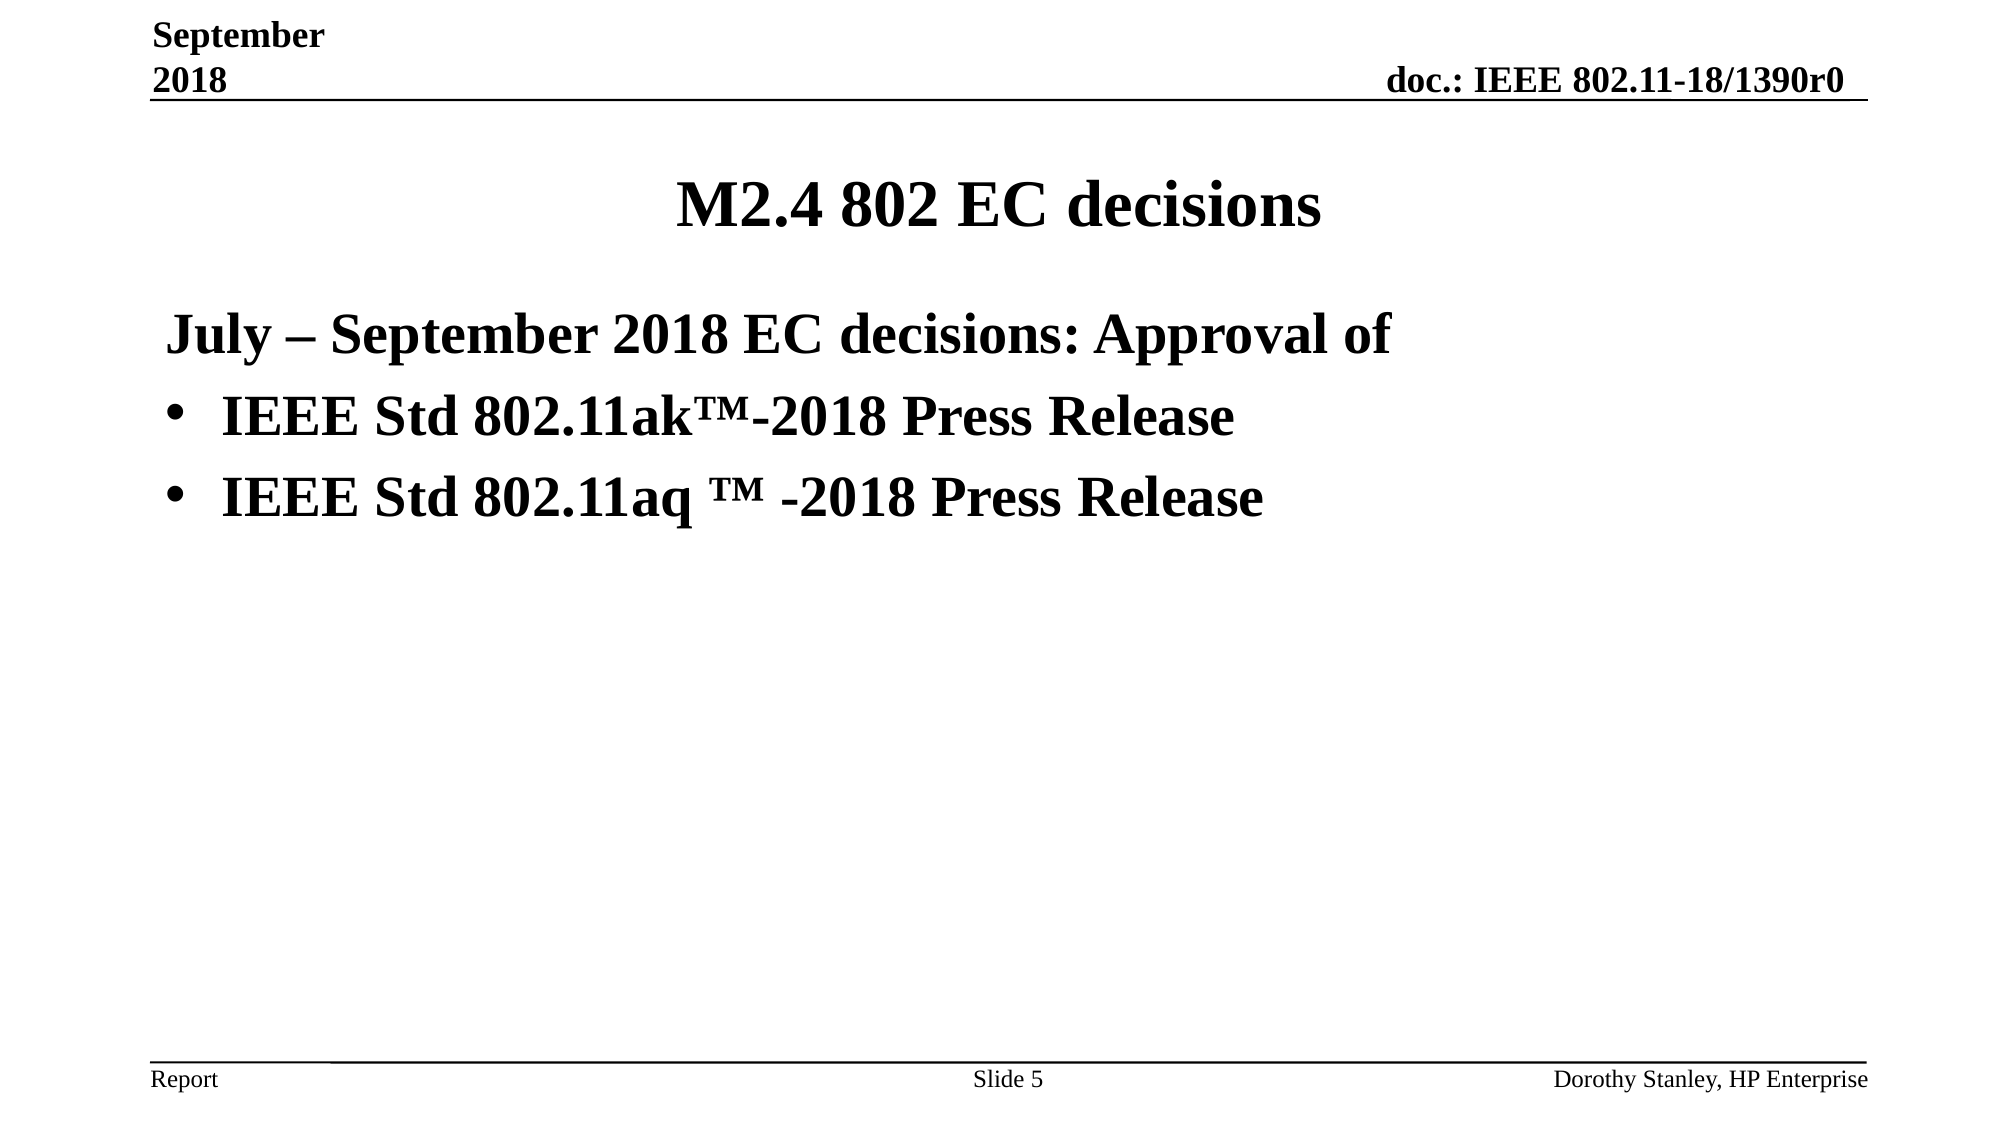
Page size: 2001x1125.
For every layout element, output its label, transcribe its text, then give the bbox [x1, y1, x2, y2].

list July – September 2018 EC decisions: Approval of IEEE Std 802.11ak™-2018 Press Release IEEE Std 802.11aq ™ -2018 Press Release [150, 287, 1850, 963]
title M2.4 802 EC decisions [150, 112, 1850, 287]
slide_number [152, 54, 406, 101]
slide_number Slide 5 [964, 1061, 1053, 1093]
footer Dorothy Stanley, HP Enterprise [1512, 1061, 1869, 1093]
